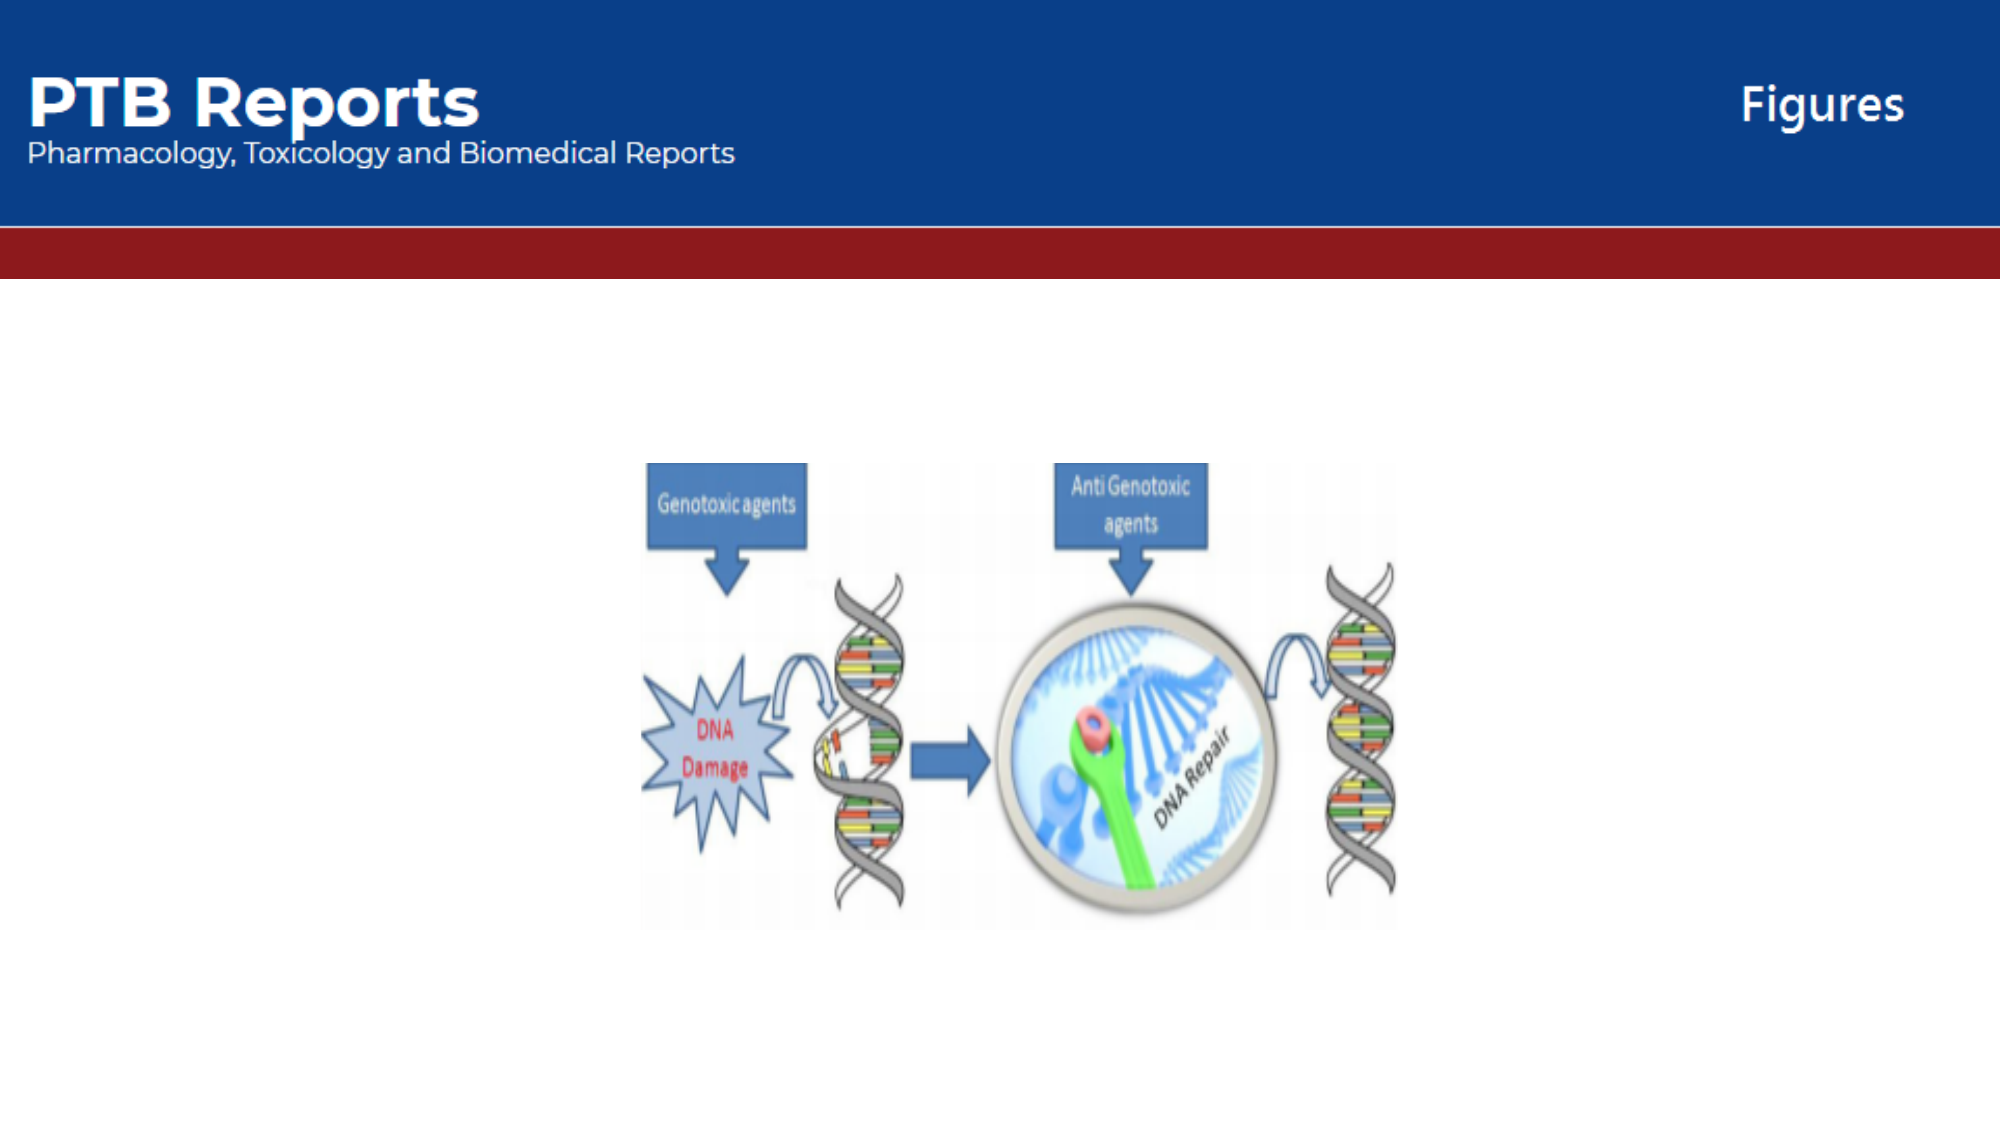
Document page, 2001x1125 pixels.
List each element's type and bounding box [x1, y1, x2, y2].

list [640, 463, 1398, 930]
picture [0, 0, 2000, 279]
